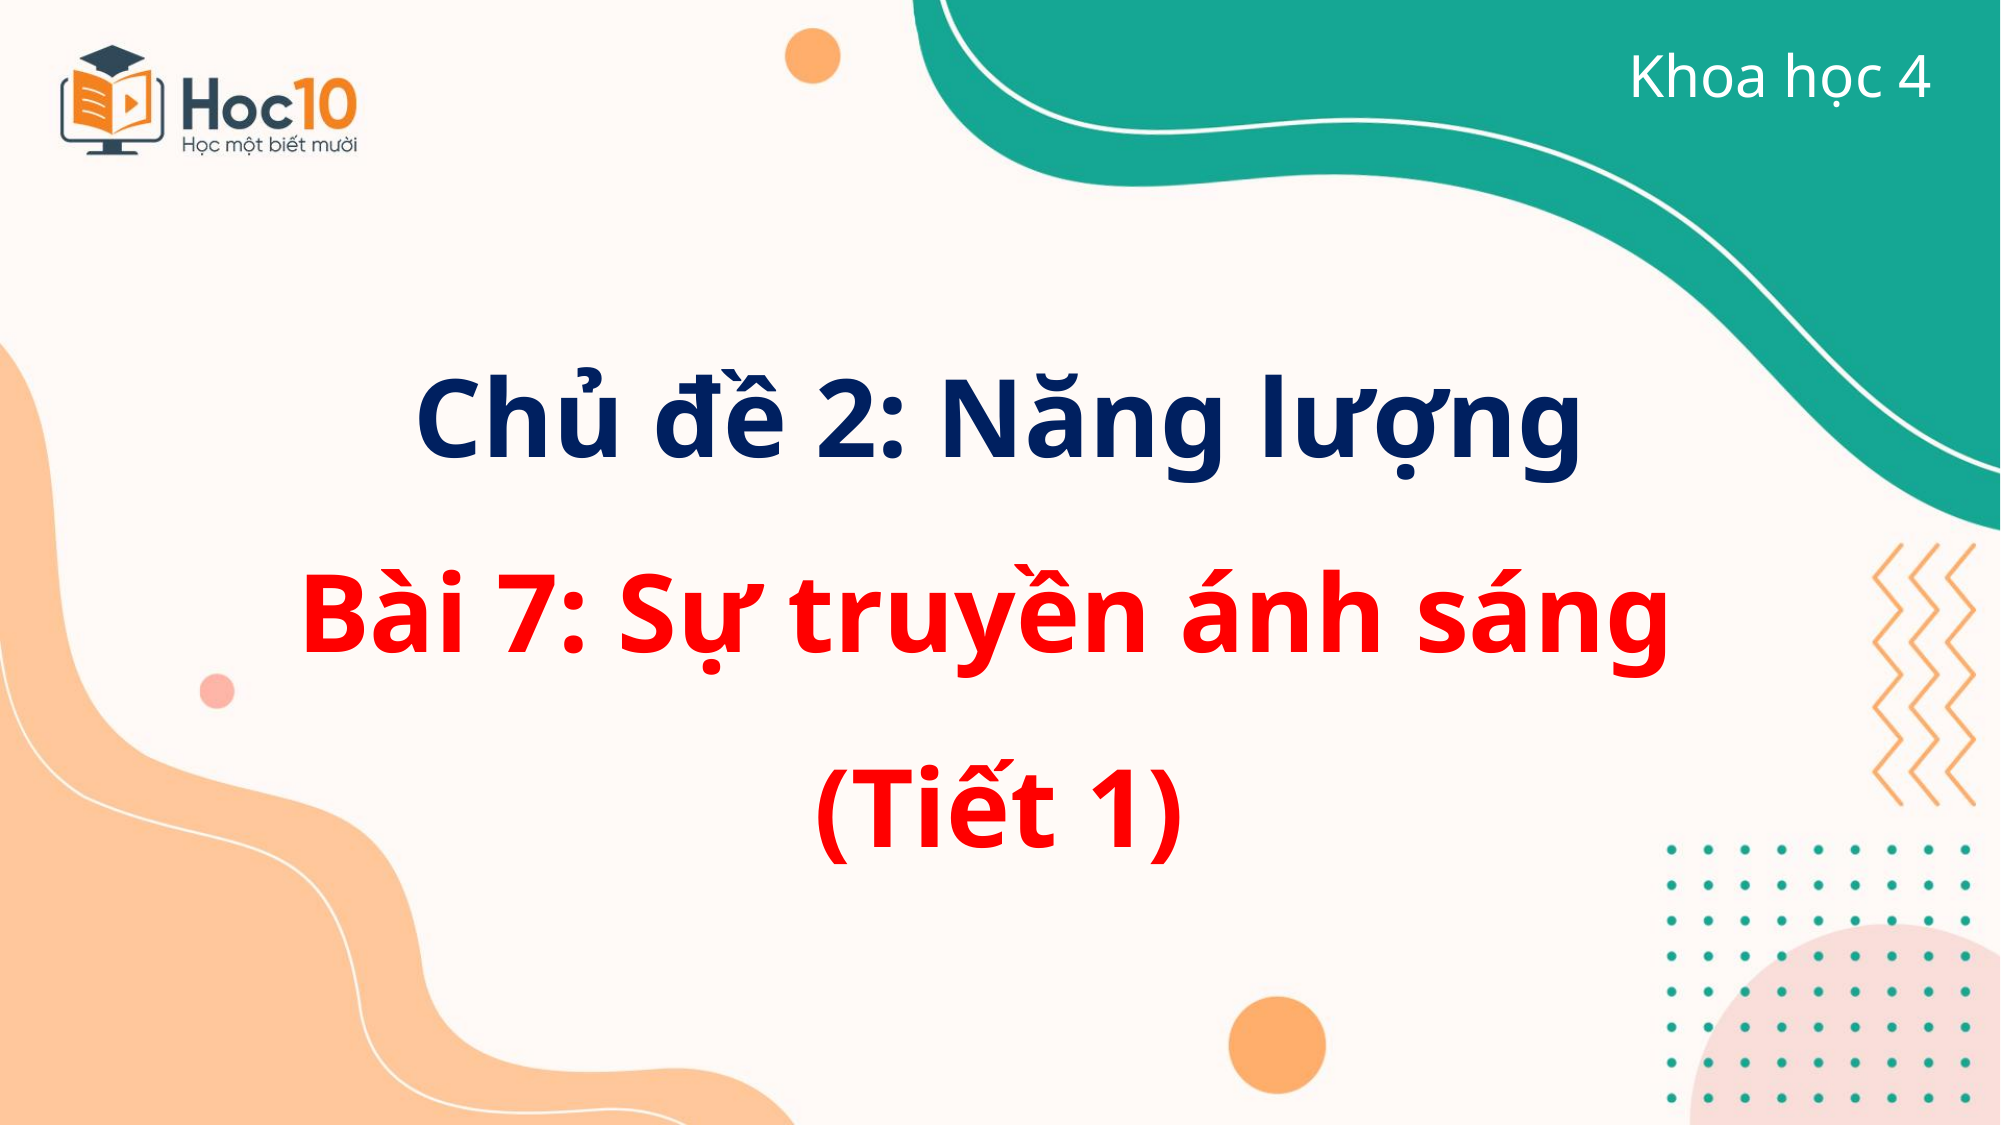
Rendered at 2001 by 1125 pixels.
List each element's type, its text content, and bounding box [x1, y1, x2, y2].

text_box Khoa học 4 [1560, 32, 2000, 117]
text_box Chủ đề 2: Năng lượng Bài 7: Sự truyền ánh sáng (Tiết 1) [0, 471, 2000, 877]
picture [0, 0, 2001, 1125]
